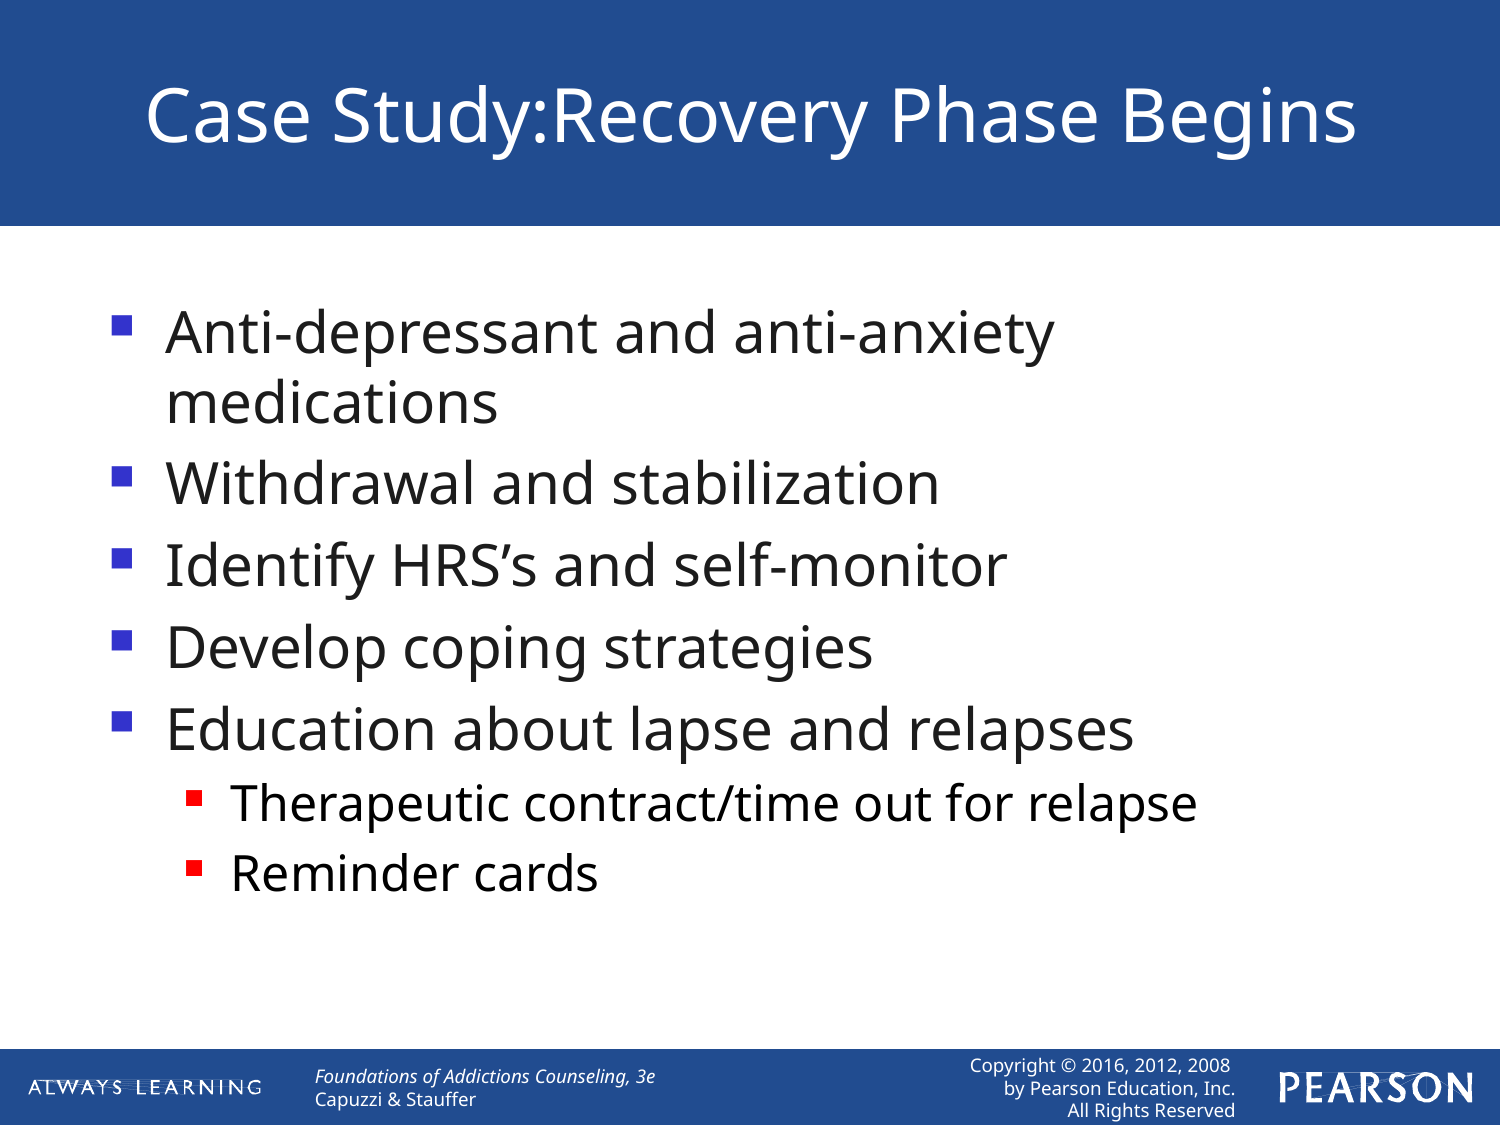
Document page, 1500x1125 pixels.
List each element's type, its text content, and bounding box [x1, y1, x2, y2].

title Case Study:Recovery Phase Begins [0, 0, 1500, 226]
picture [1249, 1049, 1500, 1125]
picture [0, 1049, 290, 1125]
text_box Anti-depressant and anti-anxiety medications Withdrawal and stabilization Identify HRS’s and self-monitor Develop coping strategies Education about lapse and relapses Therapeutic contract/time out for relapse Reminder cards [93, 287, 1413, 957]
text_box Foundations of Addictions Counseling, 3e Capuzzi & Stauffer [299, 1049, 737, 1125]
text_box [290, 1049, 299, 1125]
text_box Copyright © 2016, 2012, 2008 by Pearson Education, Inc. All Rights Reserved [737, 1049, 1248, 1125]
